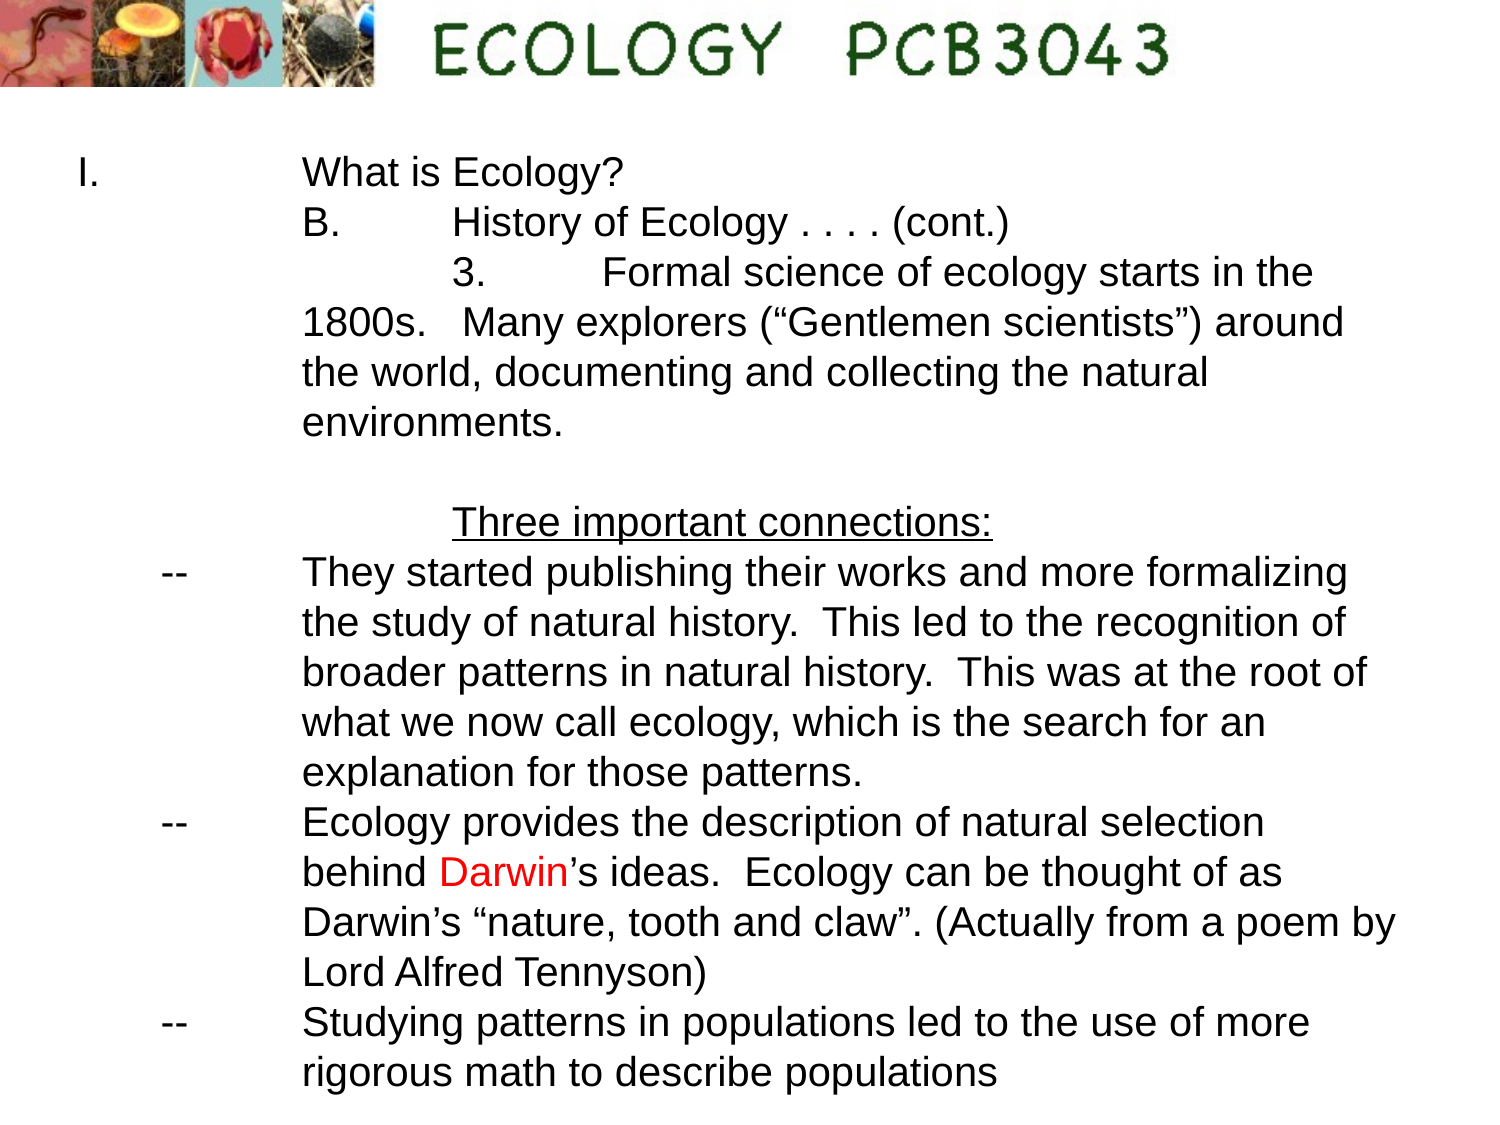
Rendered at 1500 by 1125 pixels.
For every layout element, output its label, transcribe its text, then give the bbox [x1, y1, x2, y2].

picture [0, 0, 1213, 87]
text_box I. What is Ecology? B. History of Ecology . . . . (cont.) 3. Formal science of ecology starts in the 1800s. Many explorers (“Gentlemen scientists”) around the world, documenting and collecting the natural environments. Three important connections: -- They started publishing their works and more formalizing the study of natural history. This led to the recognition of broader patterns in natural history. This was at the root of what we now call ecology, which is the search for an explanation for those patterns. -- Ecology provides the description of natural selection behind Darwin’s ideas. Ecology can be thought of as Darwin’s “nature, tooth and claw”. (Actually from a poem by Lord Alfred Tennyson) -- Studying patterns in populations led to the use of more rigorous math to describe populations [62, 137, 1413, 1103]
